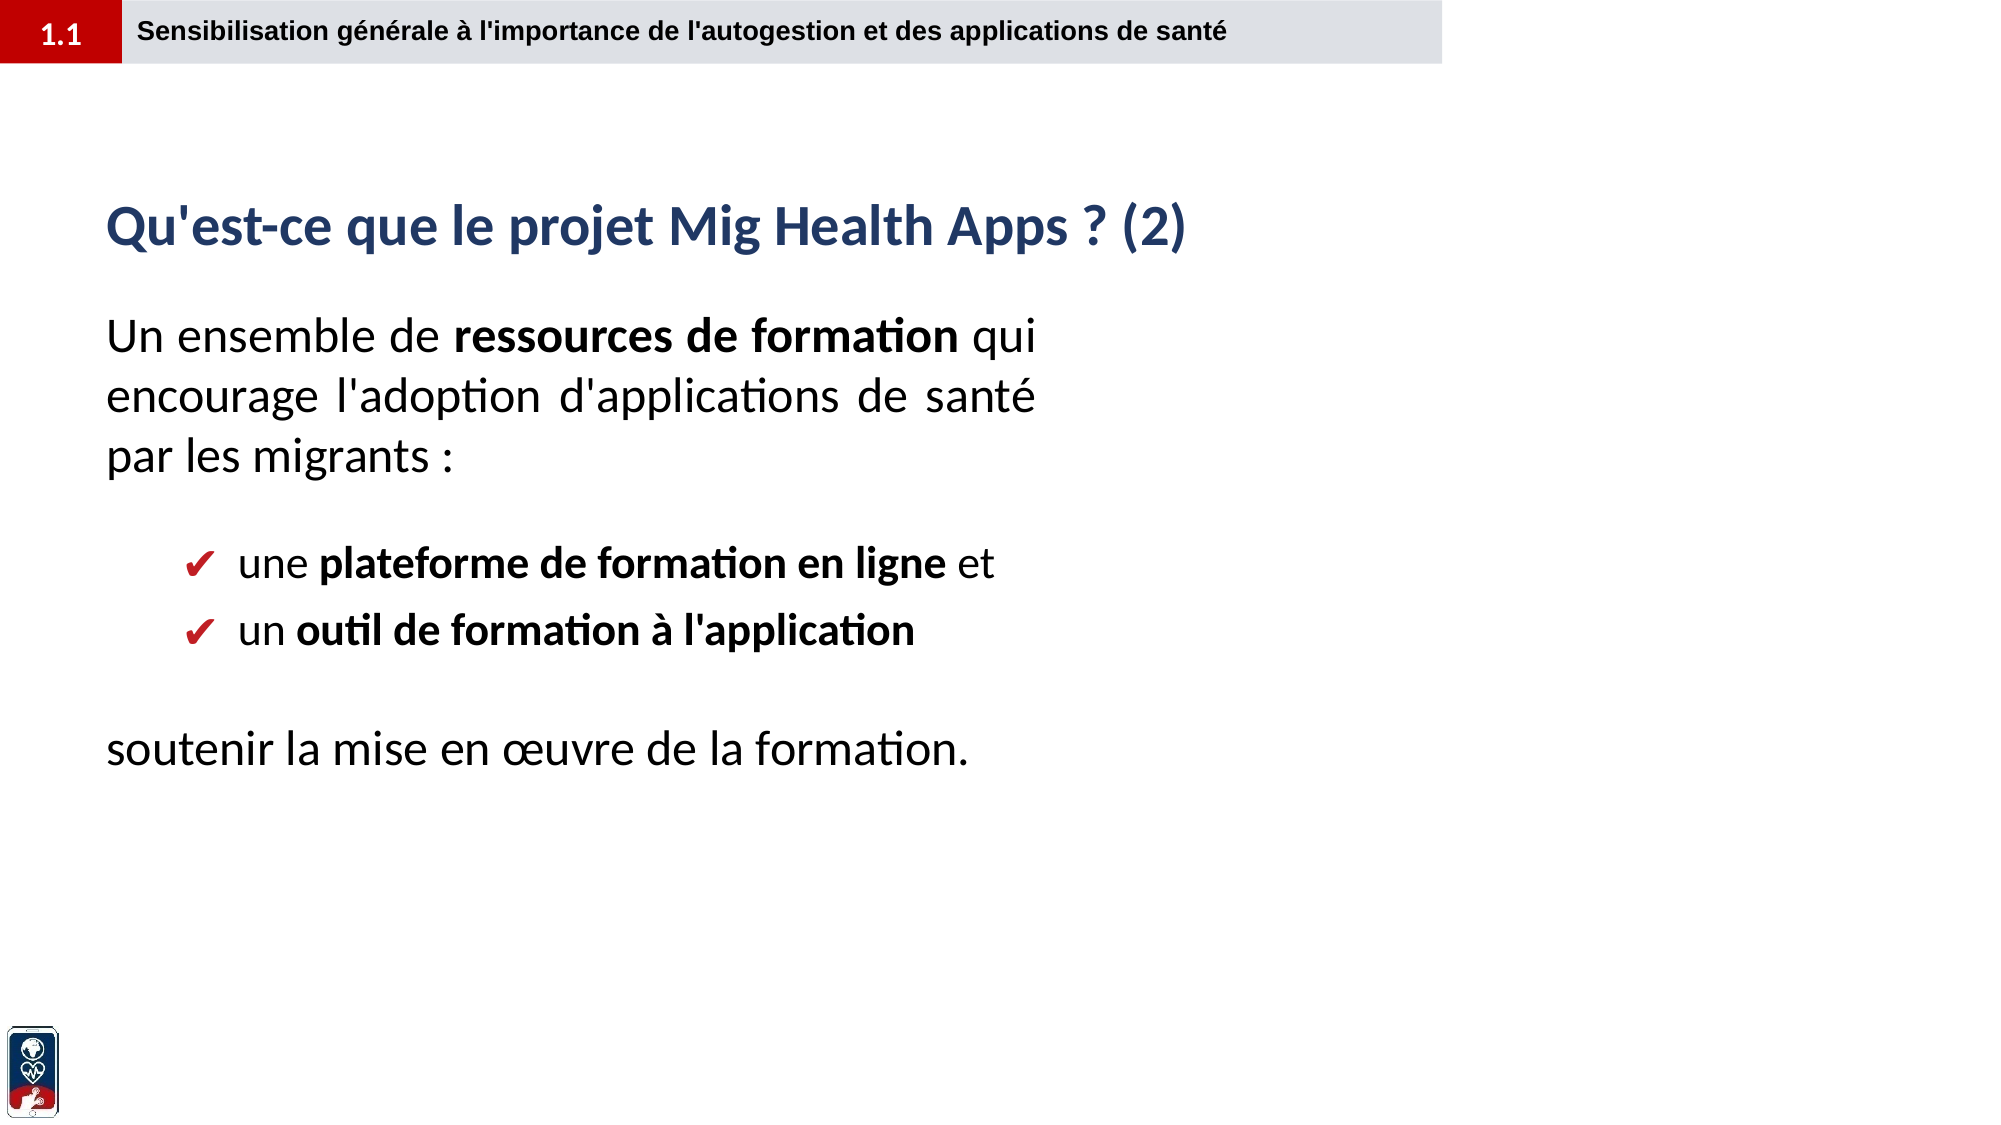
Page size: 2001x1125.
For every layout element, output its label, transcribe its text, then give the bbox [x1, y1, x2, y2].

text_box Sensibilisation générale à l'importance de l'autogestion et des applications de santé [122, 0, 1443, 64]
text_box 1.1 [0, 0, 122, 64]
list Un ensemble de ressources de formation qui encourage l'adoption d'applications de santé par les migrants : une plateforme de formation en ligne et un outil de formation à l'application soutenir la mise en œuvre de la formation. [91, 295, 1052, 864]
picture [7, 1026, 59, 1118]
title Qu'est-ce que le projet Mig Health Apps ? (2) [91, 177, 1906, 277]
